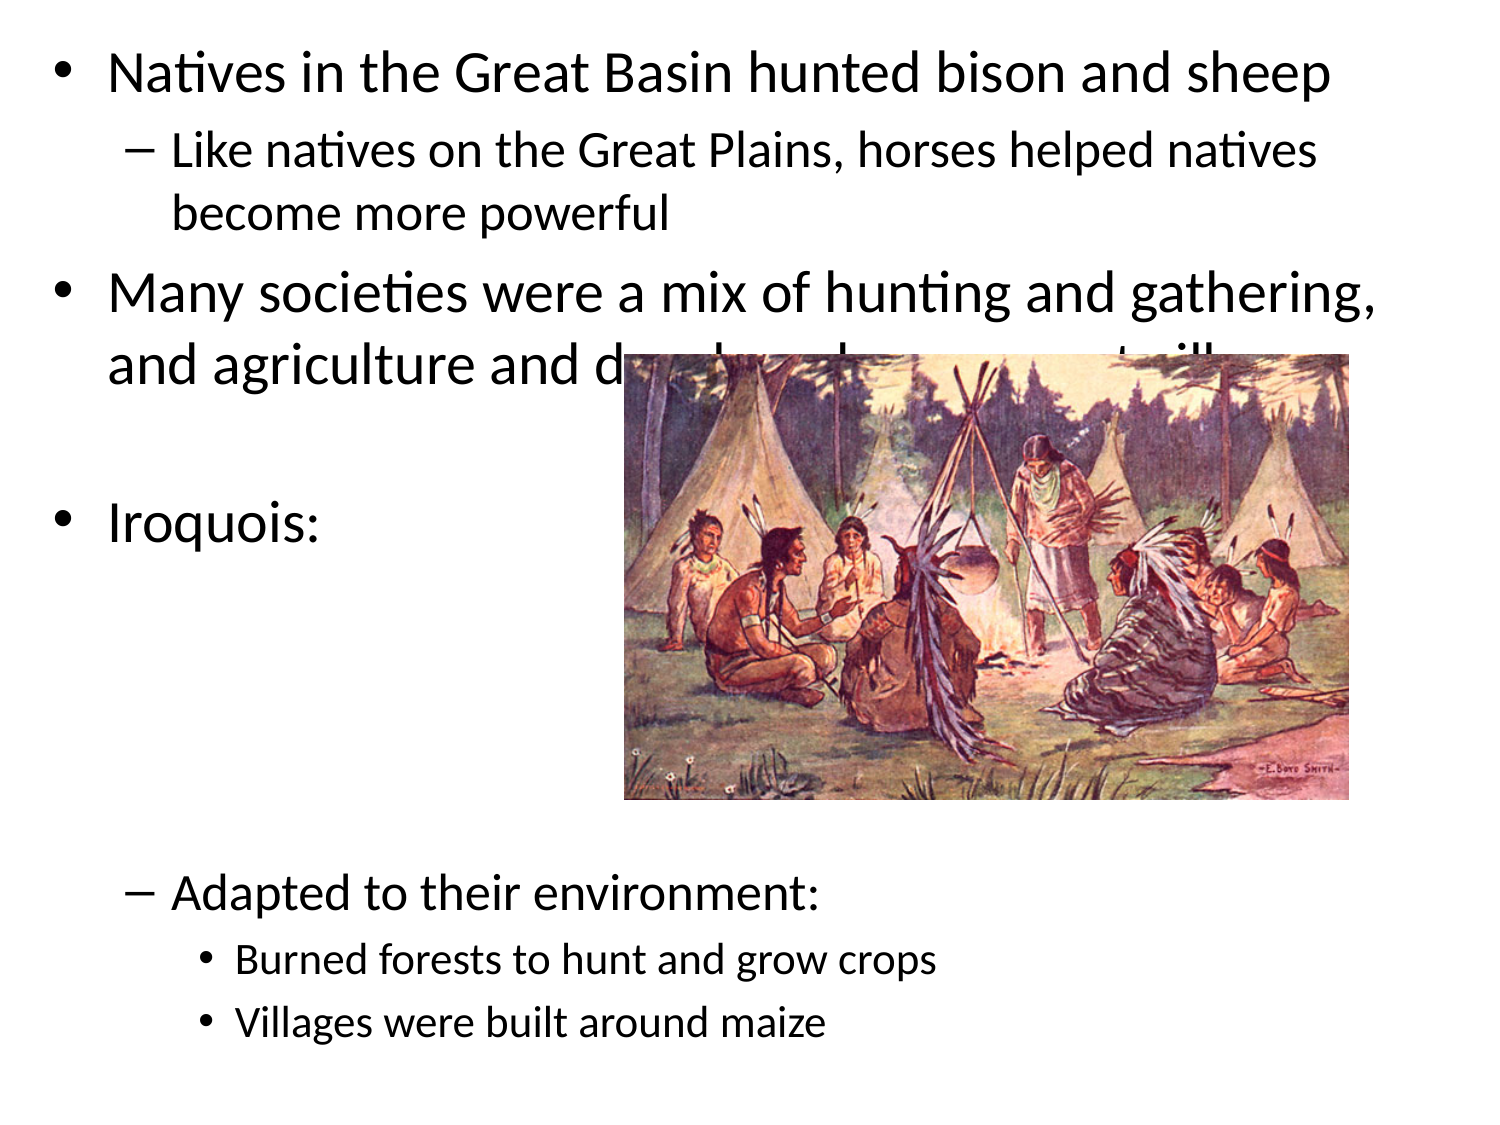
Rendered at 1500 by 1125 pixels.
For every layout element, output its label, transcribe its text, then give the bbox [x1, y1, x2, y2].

list Natives in the Great Basin hunted bison and sheep Like natives on the Great Plains, horses helped natives become more powerful Many societies were a mix of hunting and gathering, and agriculture and developed permanent villages Iroquois: Adapted to their environment: Burned forests to hunt and grow crops Villages were built around maize [37, 24, 1425, 1075]
picture [624, 354, 1350, 800]
